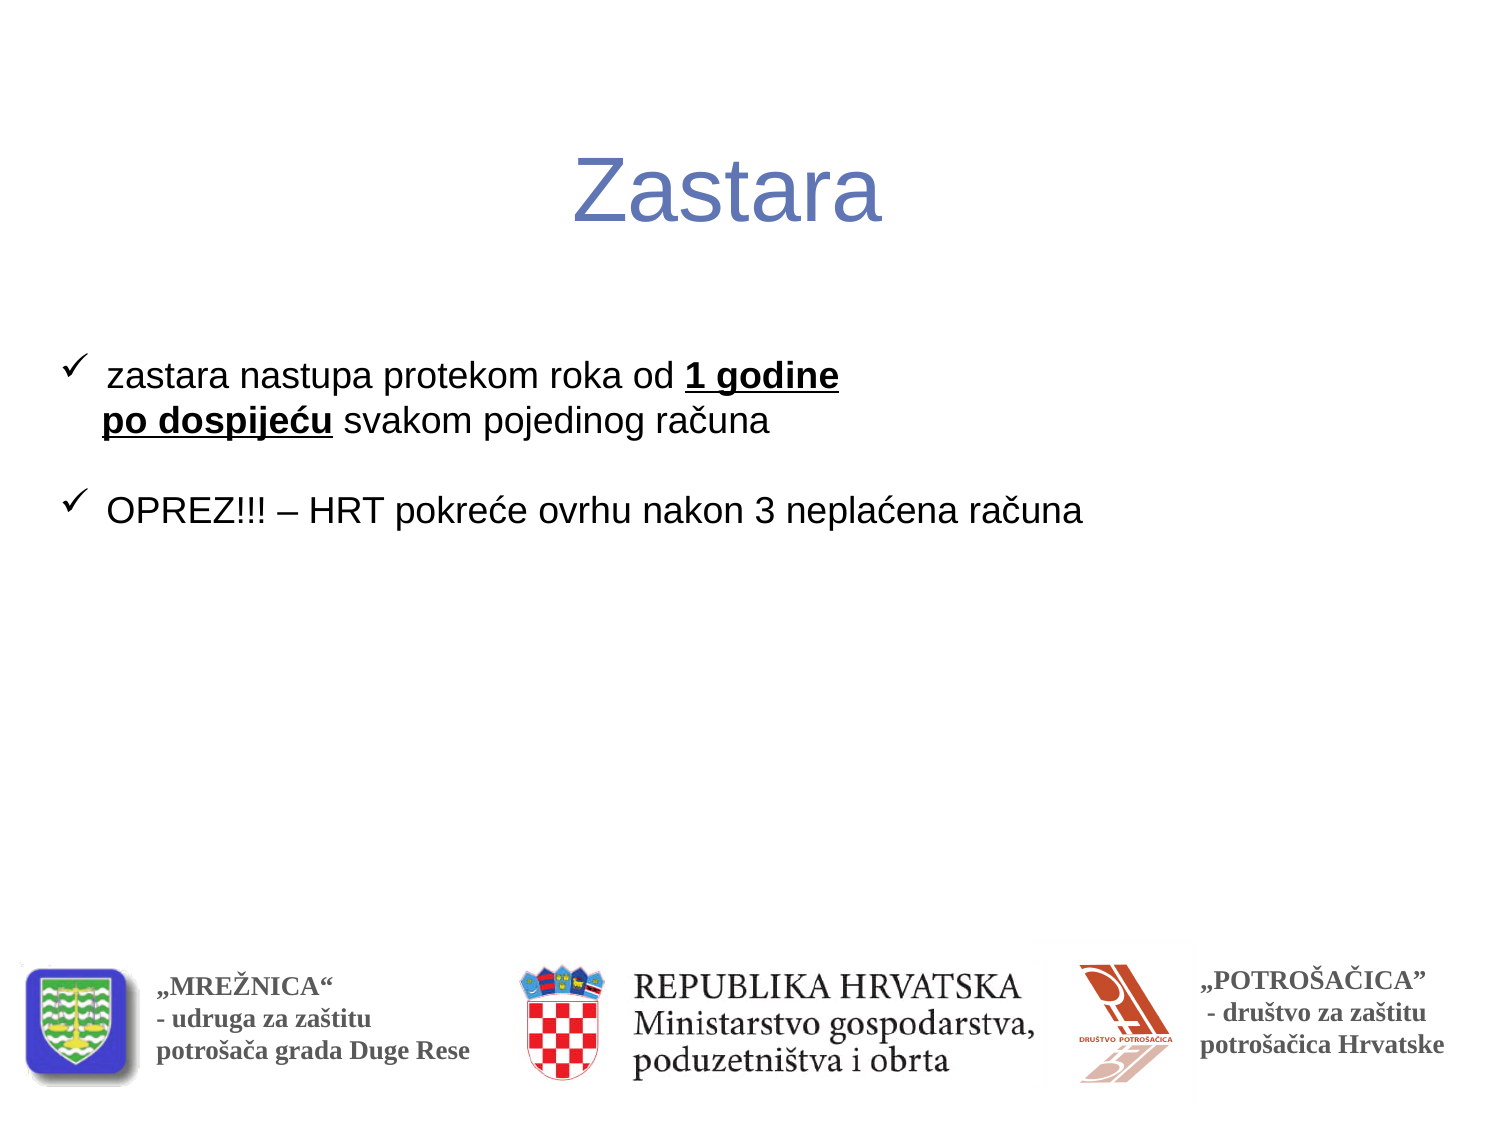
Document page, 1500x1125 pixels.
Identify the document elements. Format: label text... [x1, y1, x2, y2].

text_box zastara nastupa protekom roka od 1 godine po dospijeću svakom pojedinog računa OPREZ!!! – HRT pokreće ovrhu nakon 3 neplaćena računa [44, 343, 1500, 584]
picture [516, 940, 1198, 1105]
text_box „POTROŠAČICA” - društvo za zaštitu potrošačica Hrvatske [1201, 954, 1500, 1105]
text_box „MREŽNICA“ - udruga za zaštitu potrošača grada Duge Rese [154, 969, 517, 1097]
text_box Zastara [90, 142, 1366, 242]
picture [19, 962, 149, 1097]
